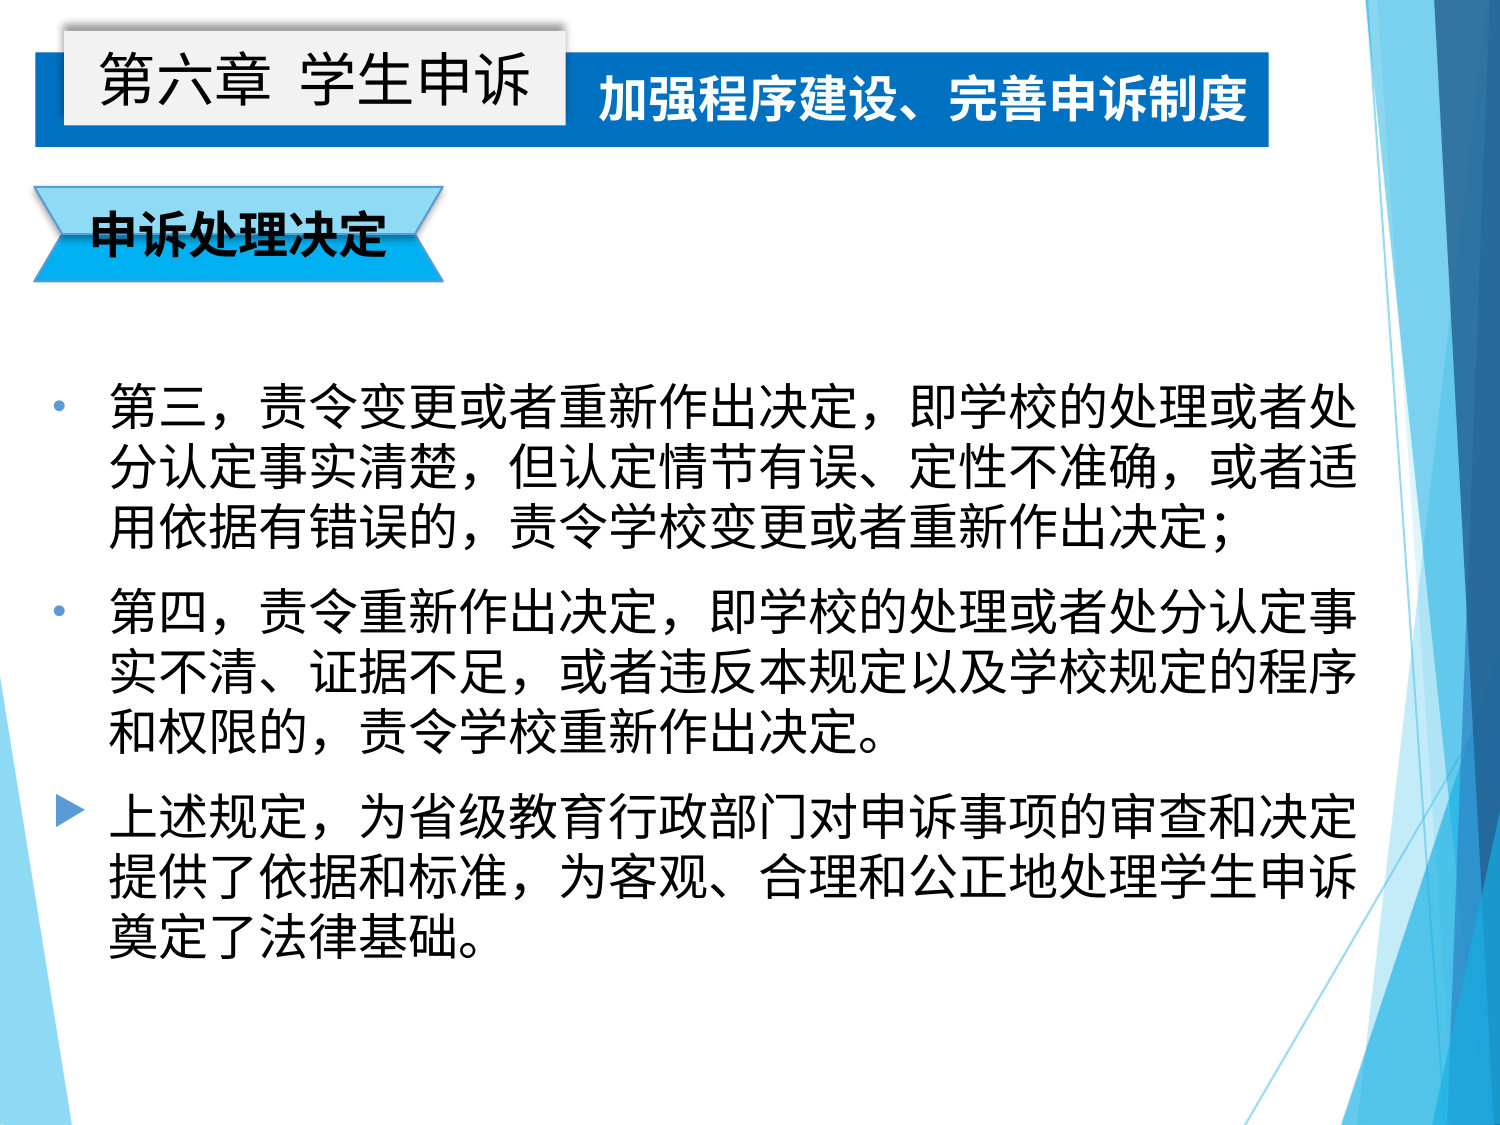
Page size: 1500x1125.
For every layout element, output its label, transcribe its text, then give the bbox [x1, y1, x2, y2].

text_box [34, 30, 1270, 148]
text_box 第三，责令变更或者重新作出决定，即学校的处理或者处分认定事实清楚，但认定情节有误、定性不准确，或者适用依据有错误的，责令学校变更或者重新作出决定； 第四，责令重新作出决定，即学校的处理或者处分认定事实不清、证据不足，或者违反本规定以及学校规定的程序和权限的，责令学校重新作出决定。 上述规定，为省级教育行政部门对申诉事项的审查和决定提供了依据和标准，为客观、合理和公正地处理学生申诉奠定了法律基础。 [37, 367, 1415, 521]
text_box [33, 240, 444, 283]
picture [0, 0, 1500, 1125]
text_box 申诉处理决定 [73, 196, 404, 271]
text_box [33, 185, 444, 236]
